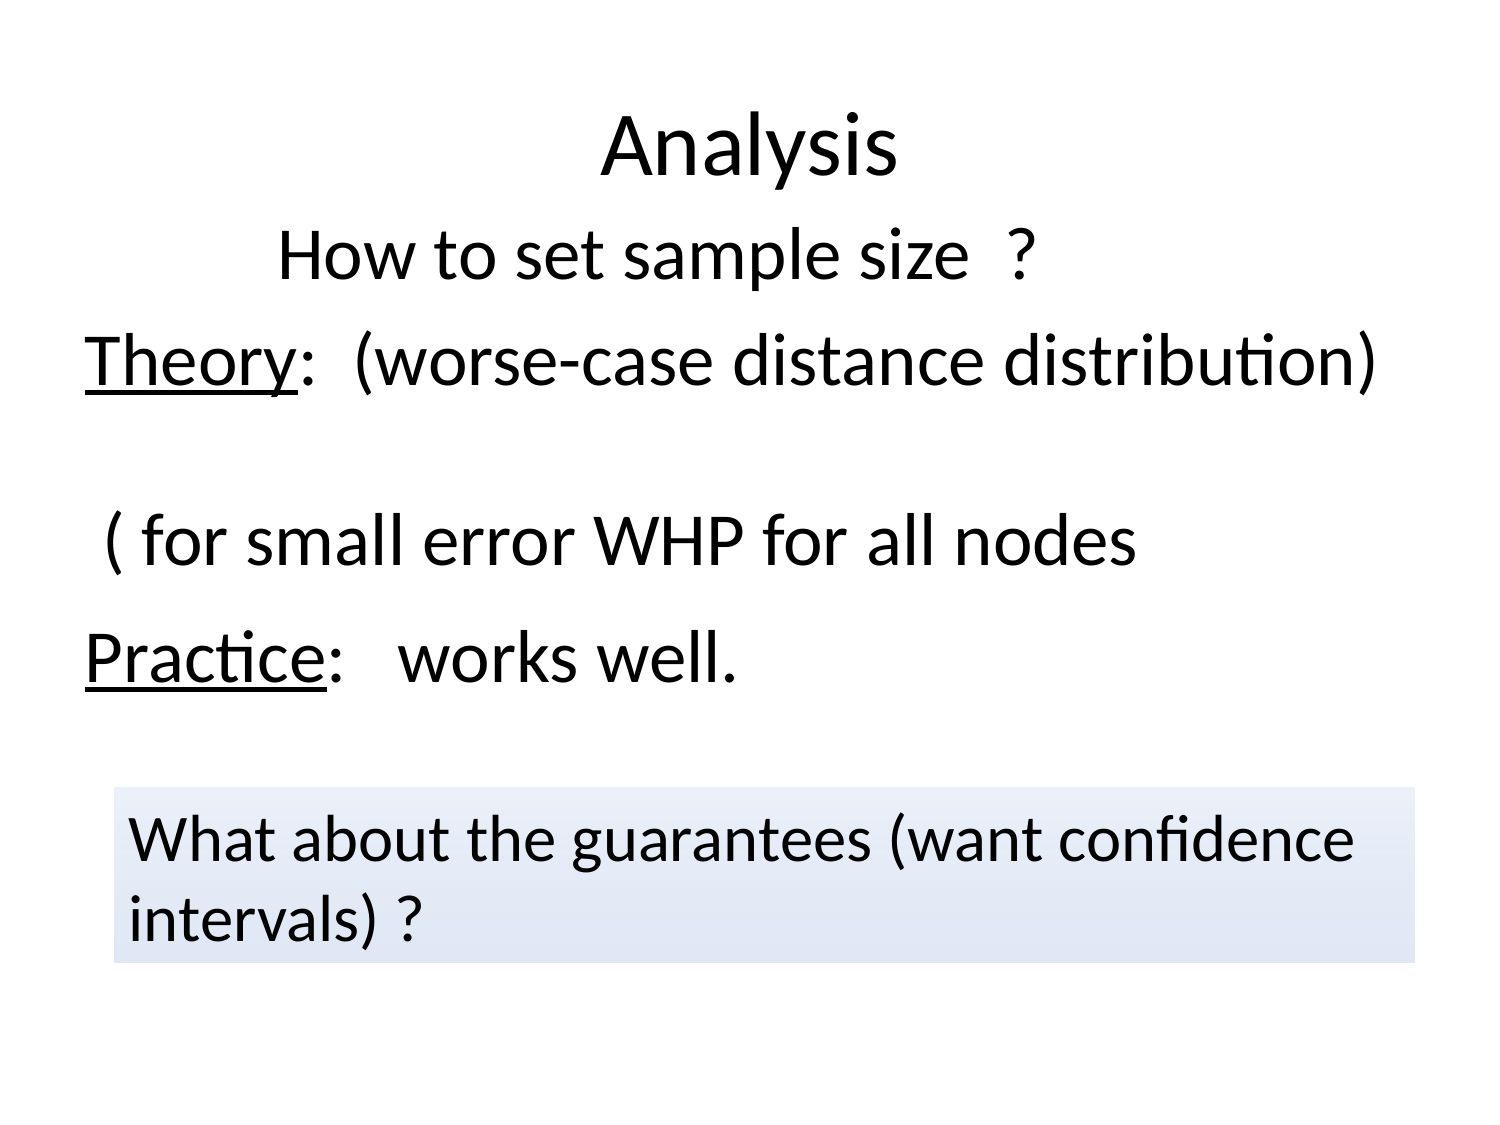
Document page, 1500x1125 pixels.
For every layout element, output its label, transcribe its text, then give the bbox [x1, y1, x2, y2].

title Analysis [75, 45, 1425, 233]
text_box What about the guarantees (want confidence intervals) ? [114, 787, 1414, 963]
